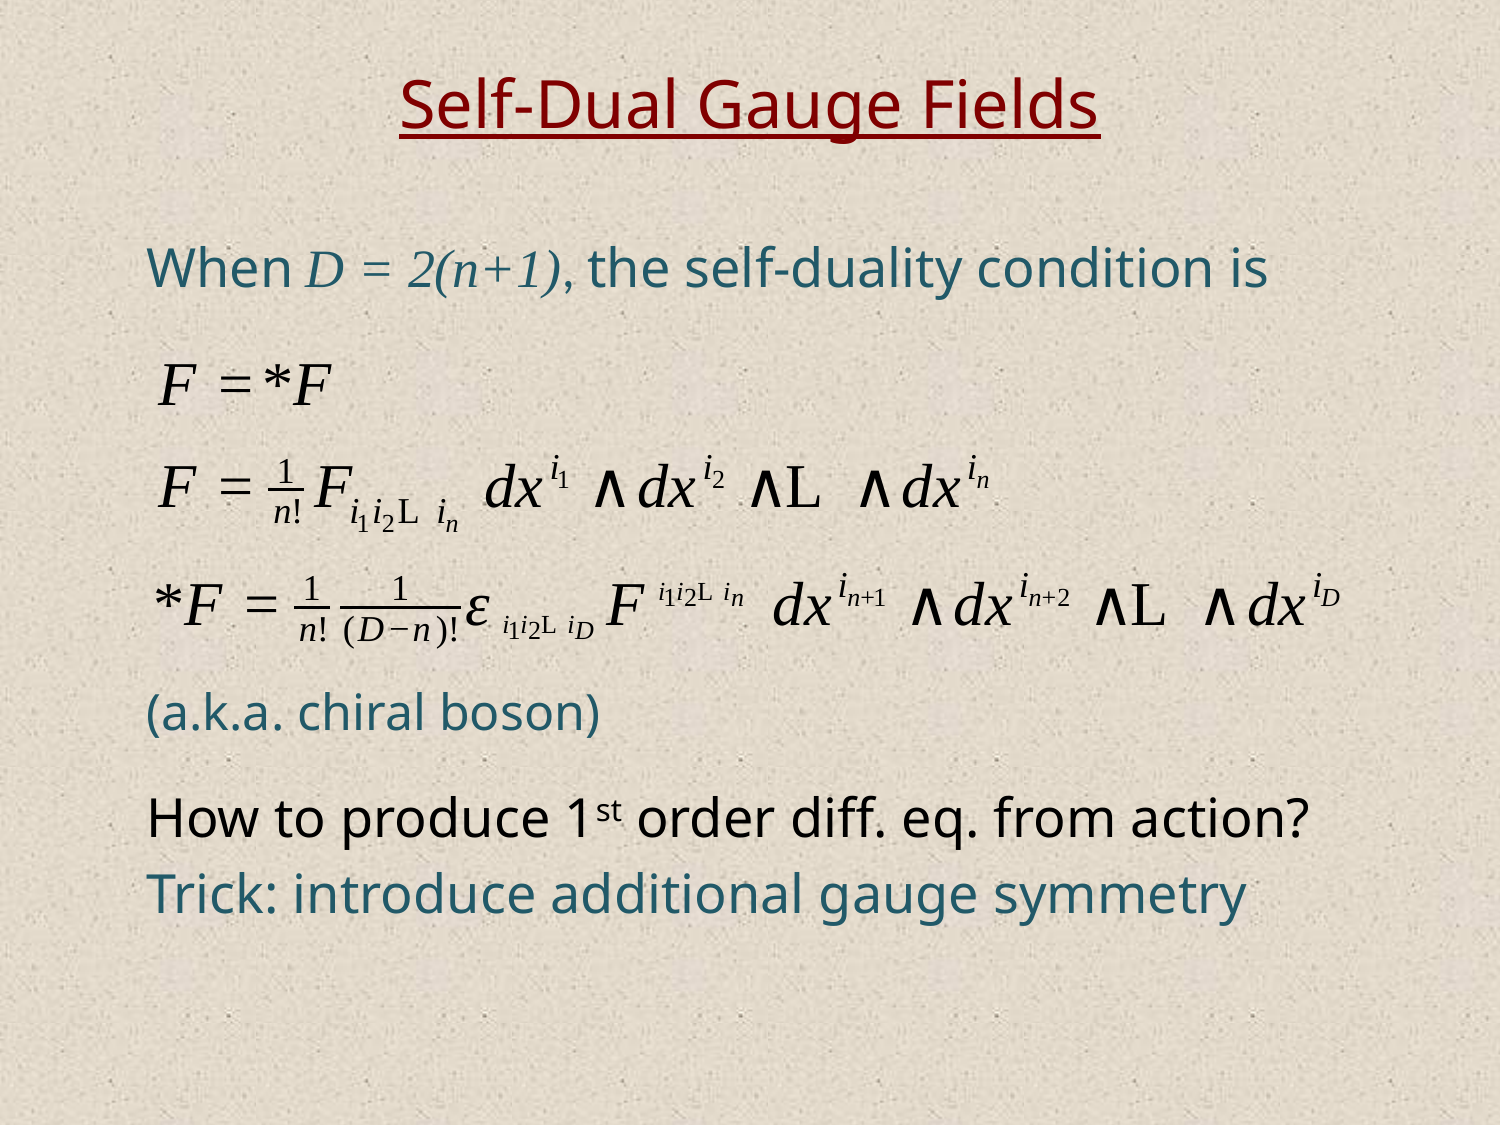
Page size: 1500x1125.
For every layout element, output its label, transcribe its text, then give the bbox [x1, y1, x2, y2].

picture [0, 0, 1500, 1125]
list When D = 2(n+1), the self-duality condition is (a.k.a. chiral boson) How to produce 1st order diff. eq. from action? Trick: introduce additional gauge symmetry [75, 212, 1425, 1042]
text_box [148, 351, 1356, 659]
title Self-Dual Gauge Fields [75, 45, 1425, 159]
